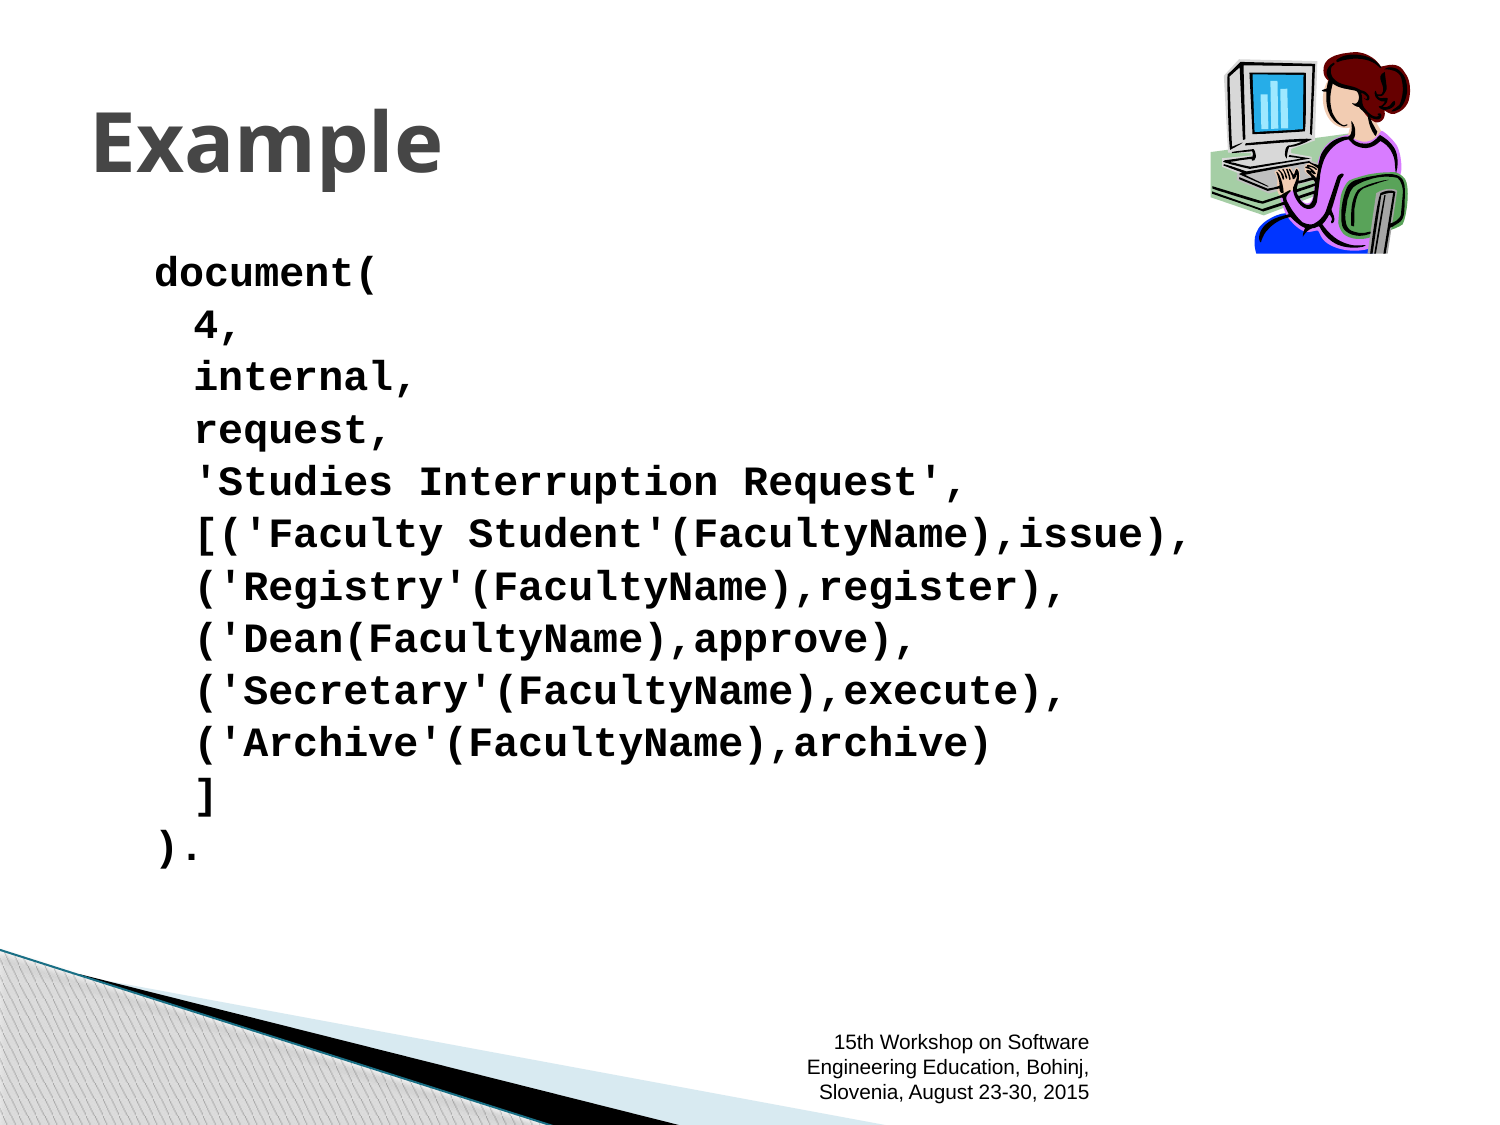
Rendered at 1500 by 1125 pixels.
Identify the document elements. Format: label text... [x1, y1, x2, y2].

footer 15th Workshop on Software Engineering Education, Bohinj, Slovenia, August 23-30, 2015 [718, 1051, 1105, 1112]
list document( 4, internal, request, 'Studies Interruption Request', [('Faculty Student'(FacultyName),issue), ('Registry'(FacultyName),register), ('Dean(FacultyName),approve), ('Secretary'(FacultyName),execute), ('Archive'(FacultyName),archive) ] ). [75, 243, 1425, 986]
picture [1210, 51, 1411, 256]
title Example [75, 45, 1425, 233]
